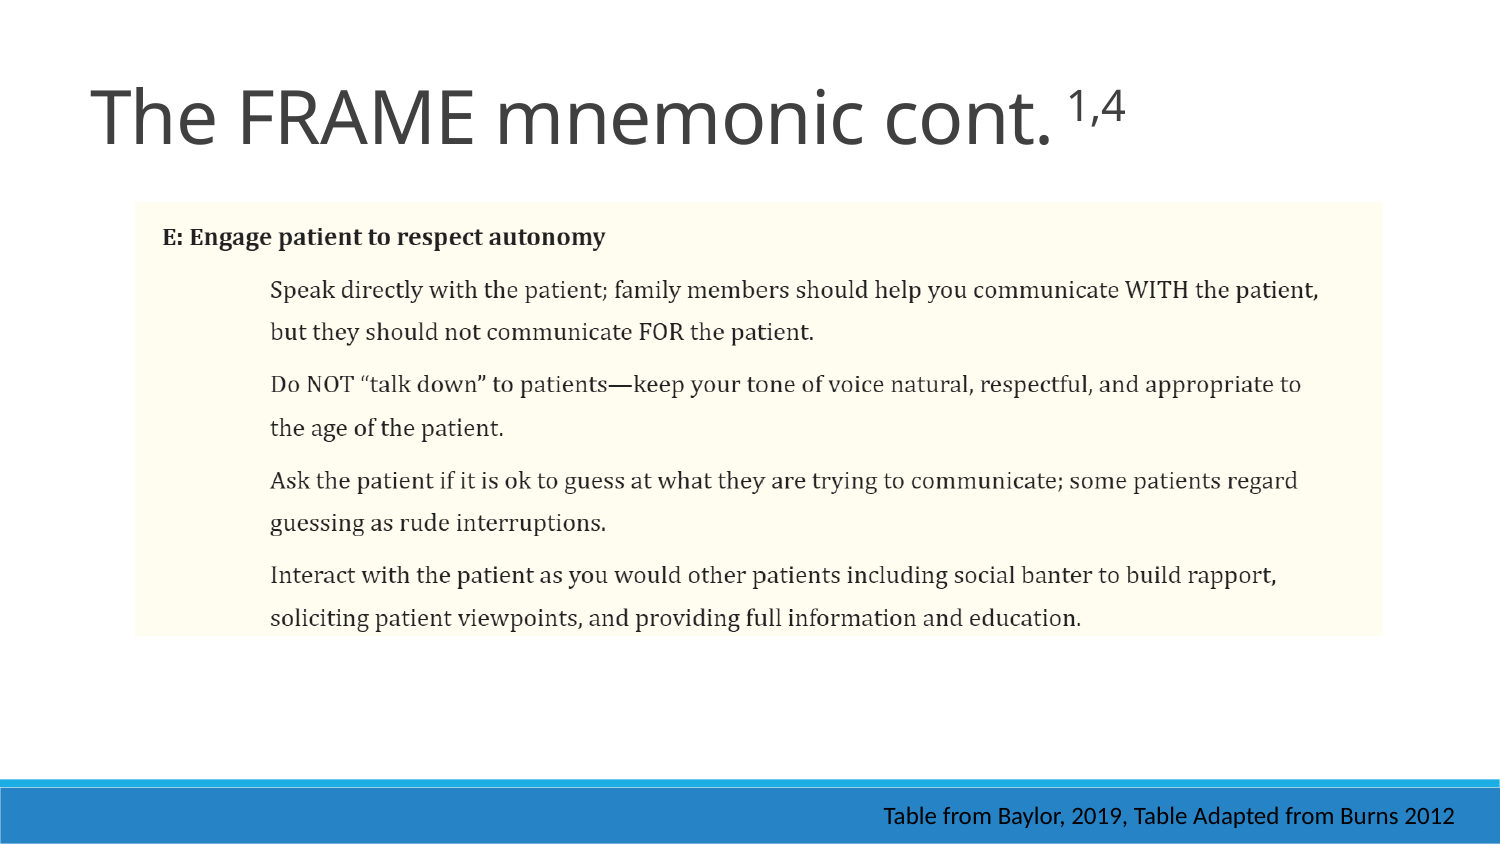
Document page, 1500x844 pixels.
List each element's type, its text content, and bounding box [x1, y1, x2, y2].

text_box Table from Baylor, 2019, Table Adapted from Burns 2012 [868, 792, 1475, 844]
title The FRAME mnemonic cont. 1,4 [75, 33, 1425, 175]
picture [135, 201, 1383, 636]
